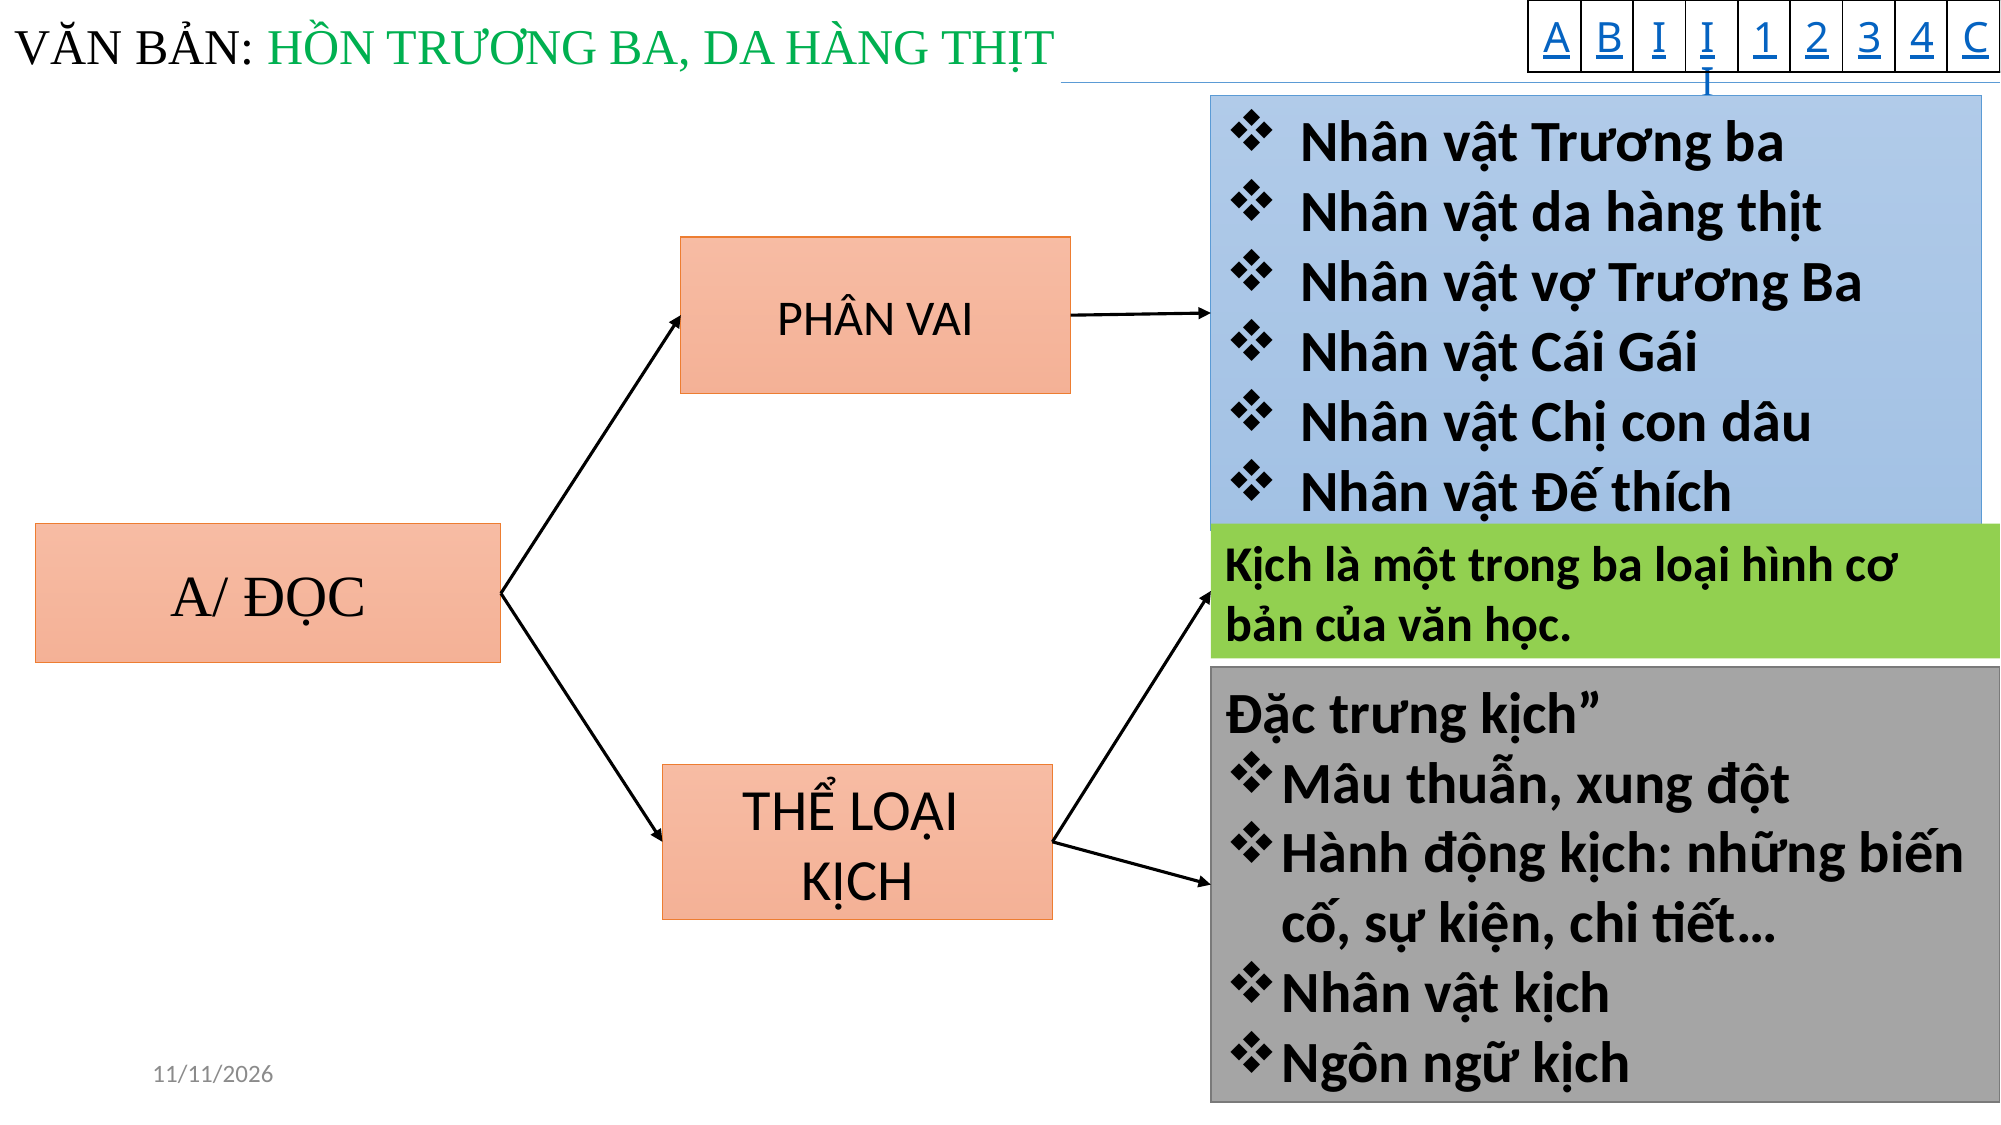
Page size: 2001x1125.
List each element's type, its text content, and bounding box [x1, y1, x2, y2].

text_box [500, 593, 663, 843]
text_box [1052, 591, 1211, 842]
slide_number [137, 1042, 588, 1103]
text_box Đặc trưng kịch” Mâu thuẫn, xung đột Hành động kịch: những biến cố, sự kiện, chi tiết… Nhân vật kịch Ngôn ngữ kịch [1210, 666, 2000, 1103]
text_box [1052, 842, 1211, 887]
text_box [500, 315, 681, 594]
text_box Nhân vật Trương ba Nhân vật da hàng thịt Nhân vật vợ Trương Ba Nhân vật Cái Gái Nhân vật Chị con dâu Nhân vật Đế thích [1210, 95, 1982, 523]
text_box PHÂN VAI [680, 236, 1071, 394]
text_box THỂ LOẠI KỊCH [662, 764, 1053, 920]
text_box Kịch là một trong ba loại hình cơ bản của văn học. [1210, 523, 2000, 659]
text_box A/ ĐỌC [35, 523, 500, 663]
